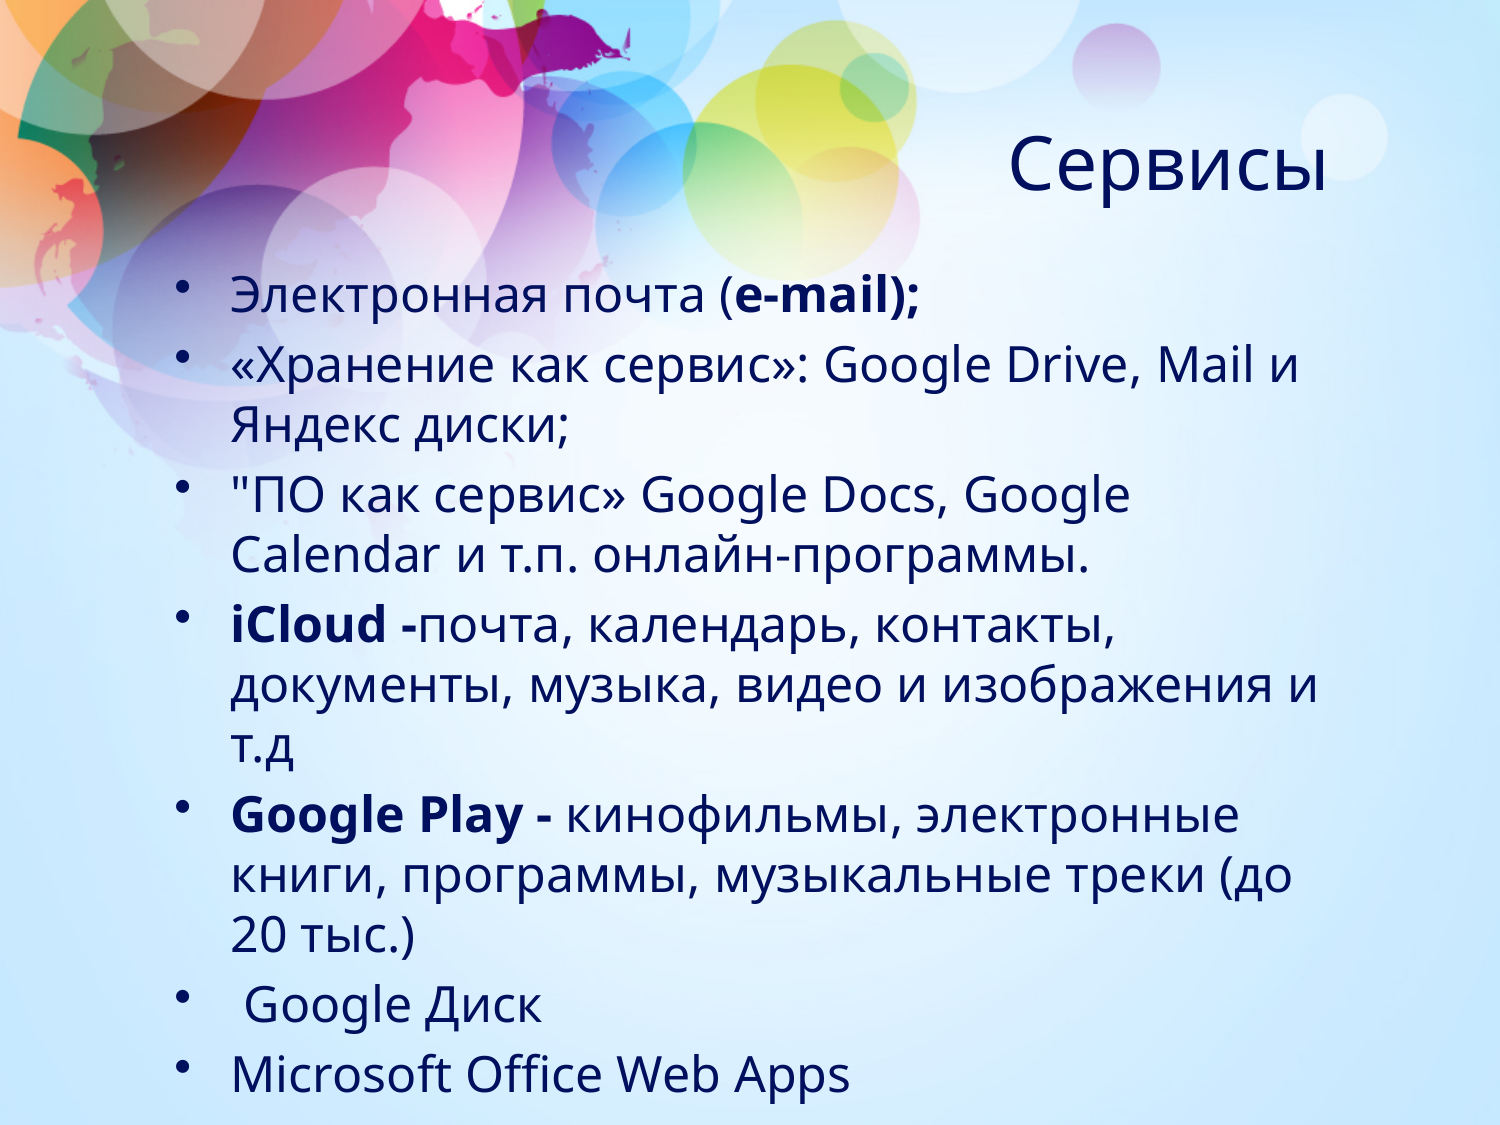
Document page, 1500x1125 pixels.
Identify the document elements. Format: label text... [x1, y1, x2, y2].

picture [0, 0, 1500, 1125]
list Электронная почта (e-mail); «Хранение как сервис»: Google Drive, Mail и Яндекс диски; "ПО как сервис» Google Docs, Google Calendar и т.п. онлайн-программы. iCloud -почта, календарь, контакты, документы, музыка, видео и изображения и т.д Google Play - кинофильмы, электронные книги, программы, музыкальные треки (до 20 тыс.) Google Диск Microsoft Office Web Apps [159, 255, 1360, 943]
title Сервисы [549, 101, 1365, 220]
